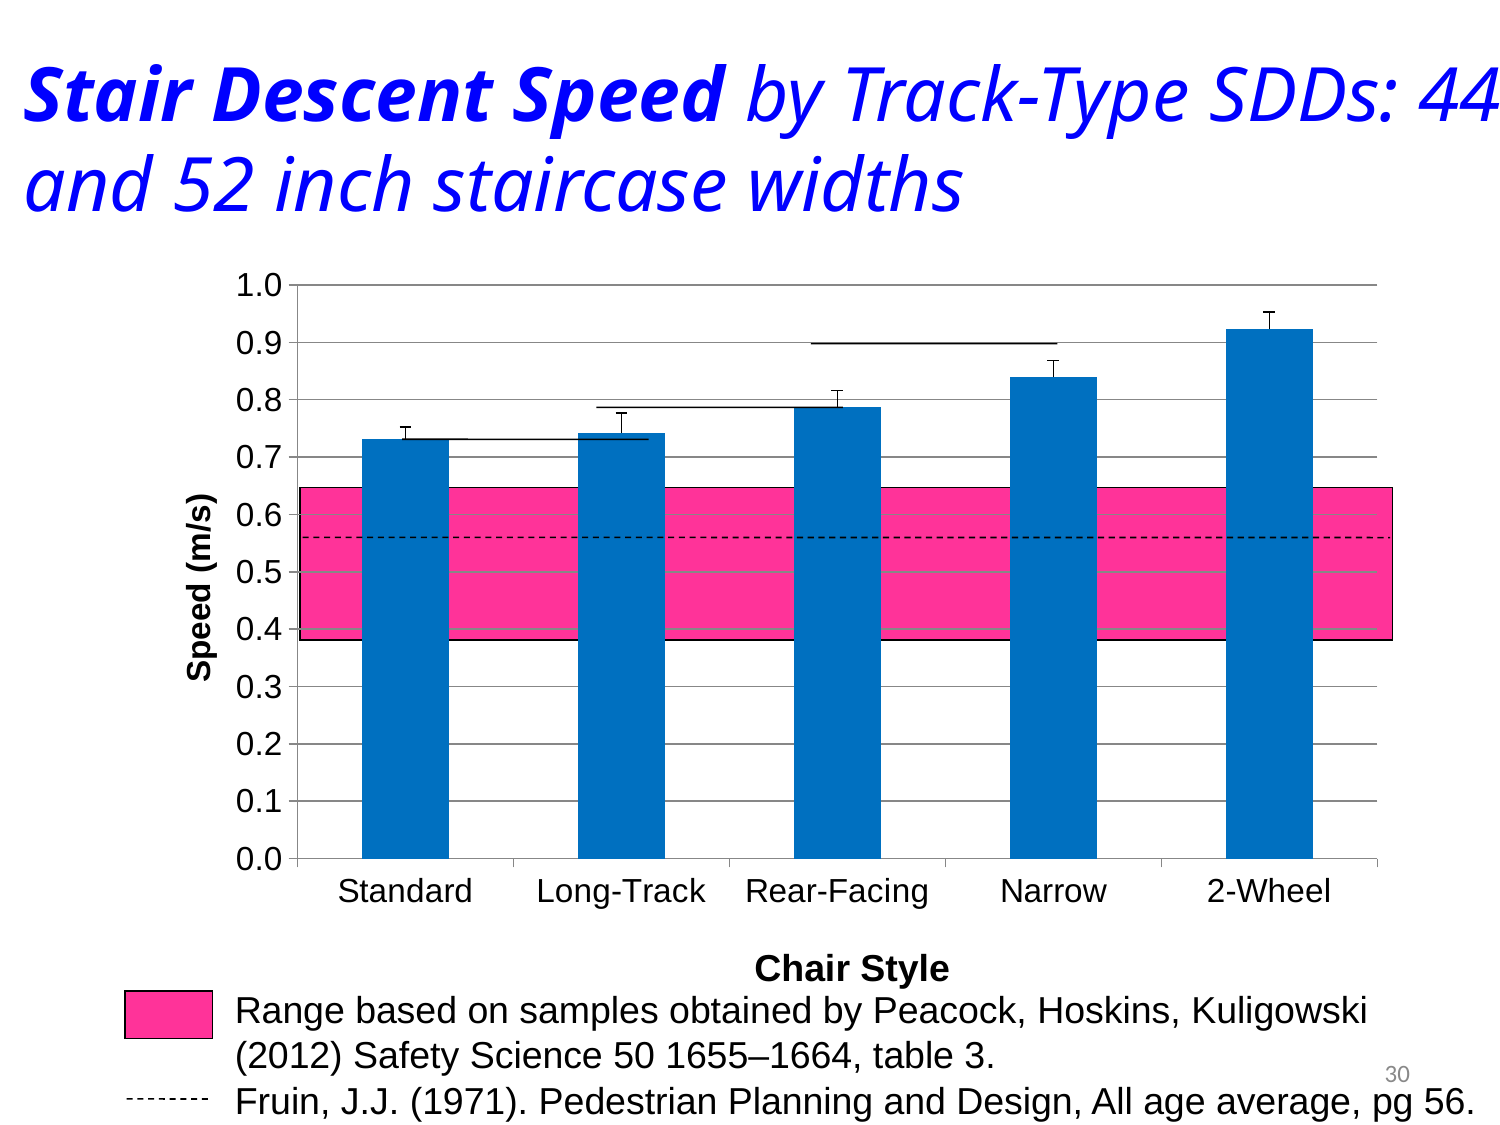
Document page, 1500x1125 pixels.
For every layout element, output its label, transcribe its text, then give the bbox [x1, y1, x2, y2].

chart [169, 262, 1423, 952]
text_box Chair Style [598, 960, 1106, 978]
text_box Fruin, J.J. (1971). Pedestrian Planning and Design, All age average, pg 56. [219, 1084, 1500, 1125]
text_box [124, 991, 213, 1039]
text_box Range based on samples obtained by Peacock, Hoskins, Kuligowski (2012) Safety Science 50 1655–1664, table 3. [219, 978, 1500, 1084]
title Stair Descent Speed by Track-Type SDDs: 44 and 52 inch staircase widths [8, 42, 1500, 231]
